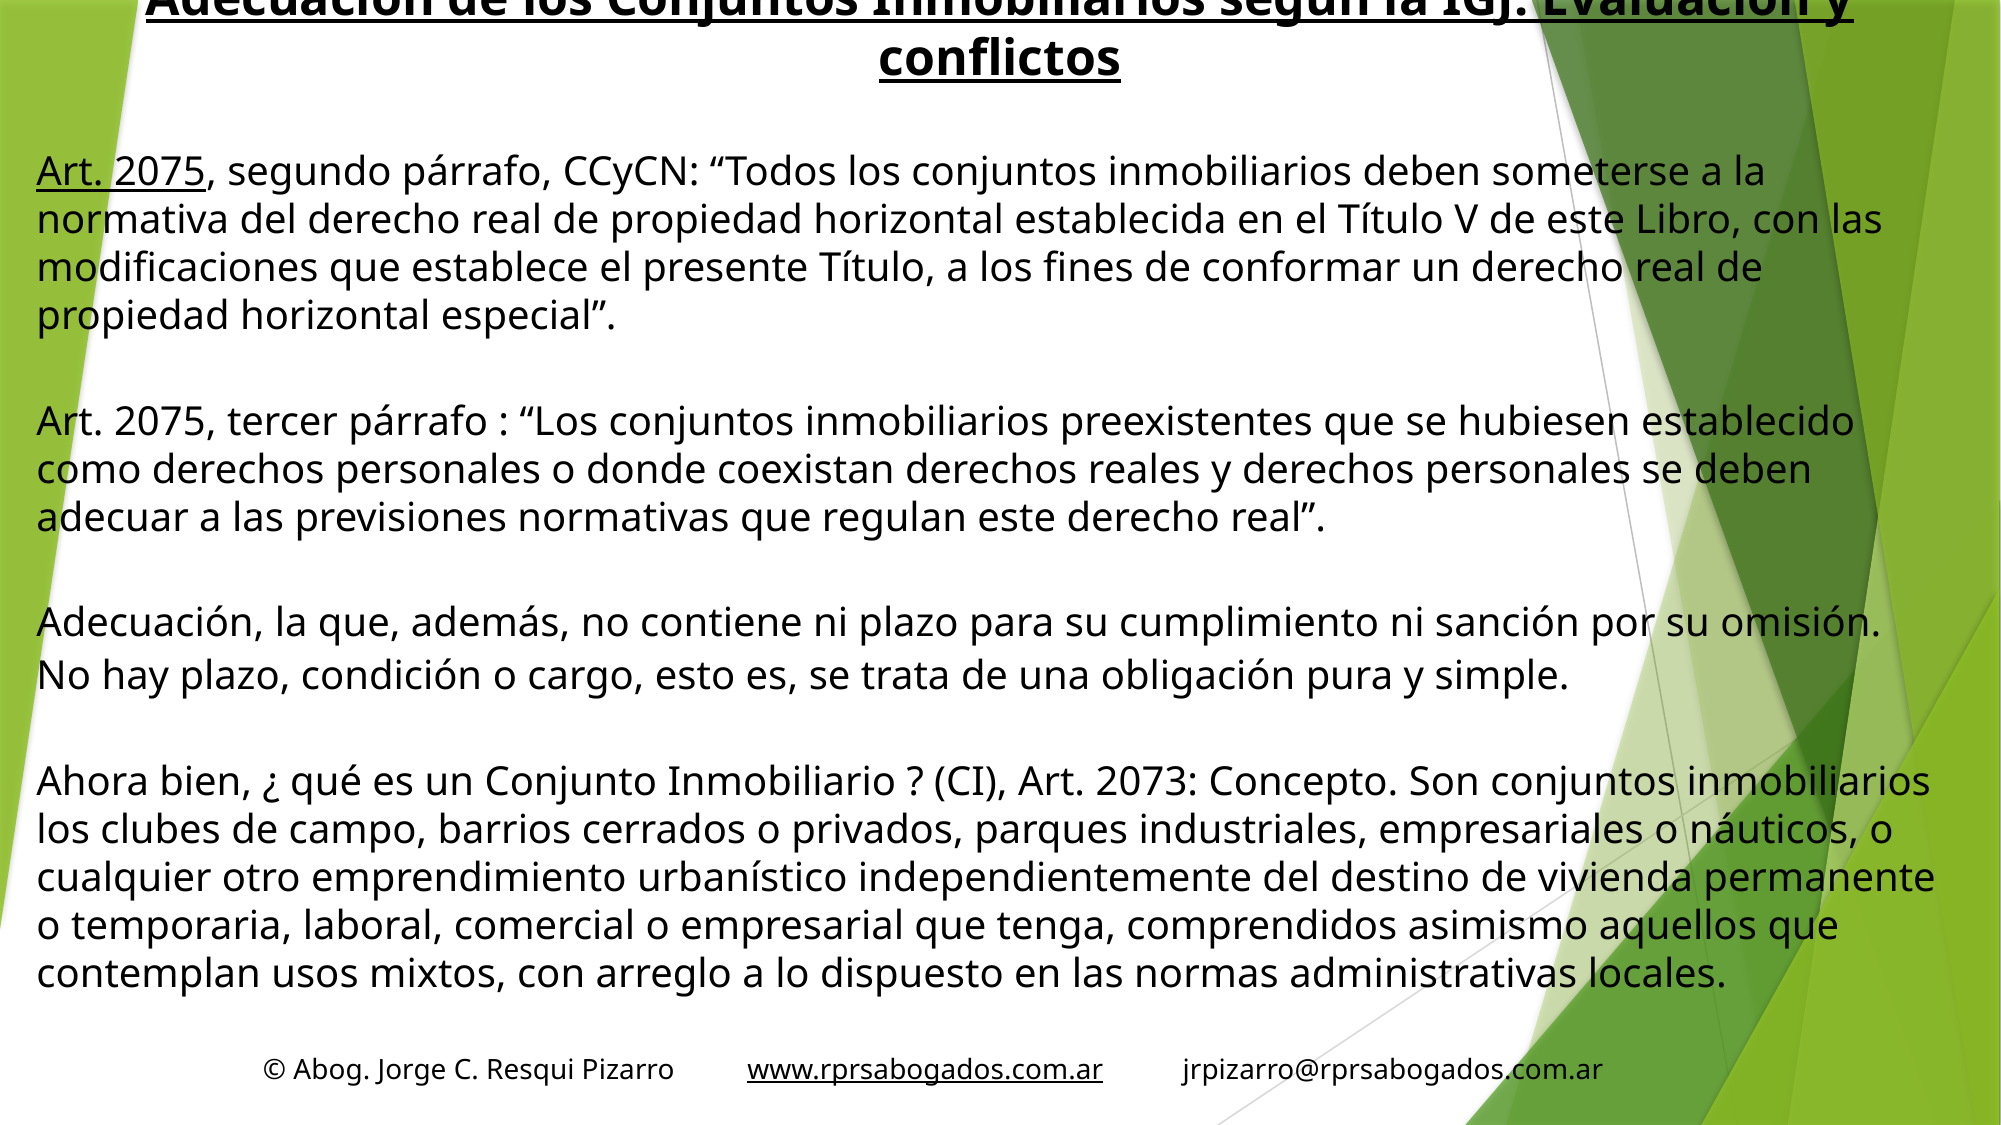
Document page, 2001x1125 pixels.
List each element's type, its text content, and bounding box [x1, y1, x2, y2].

subtitle Art. 2075, segundo párrafo, CCyCN: “Todos los conjuntos inmobiliarios deben someterse a la normativa del derecho real de propiedad horizontal establecida en el Título V de este Libro, con las modificaciones que establece el presente Título, a los fines de conformar un derecho real de propiedad horizontal especial”. Art. 2075, tercer párrafo : “Los conjuntos inmobiliarios preexistentes que se hubiesen establecido como derechos personales o donde coexistan derechos reales y derechos personales se deben adecuar a las previsiones normativas que regulan este derecho real”. Adecuación, la que, además, no contiene ni plazo para su cumplimiento ni sanción por su omisión. No hay plazo, condición o cargo, esto es, se trata de una obligación pura y simple. Ahora bien, ¿ qué es un Conjunto Inmobiliario ? (CI), Art. 2073: Concepto. Son conjuntos inmobiliarios los clubes de campo, barrios cerrados o privados, parques industriales, empresariales o náuticos, o cualquier otro emprendimiento urbanístico independientemente del destino de vivienda permanente o temporaria, laboral, comercial o empresarial que tenga, comprendidos asimismo aquellos que contemplan usos mixtos, con arreglo a lo dispuesto en las normas administrativas locales. © Abog. Jorge C. Resqui Pizarro www.rprsabogados.com.ar jrpizarro@rprsabogados.com.ar [21, 138, 1983, 1115]
title Adecuación de los Conjuntos Inmobiliarios según la IGJ. Evaluación y conflictos [19, 10, 1981, 94]
